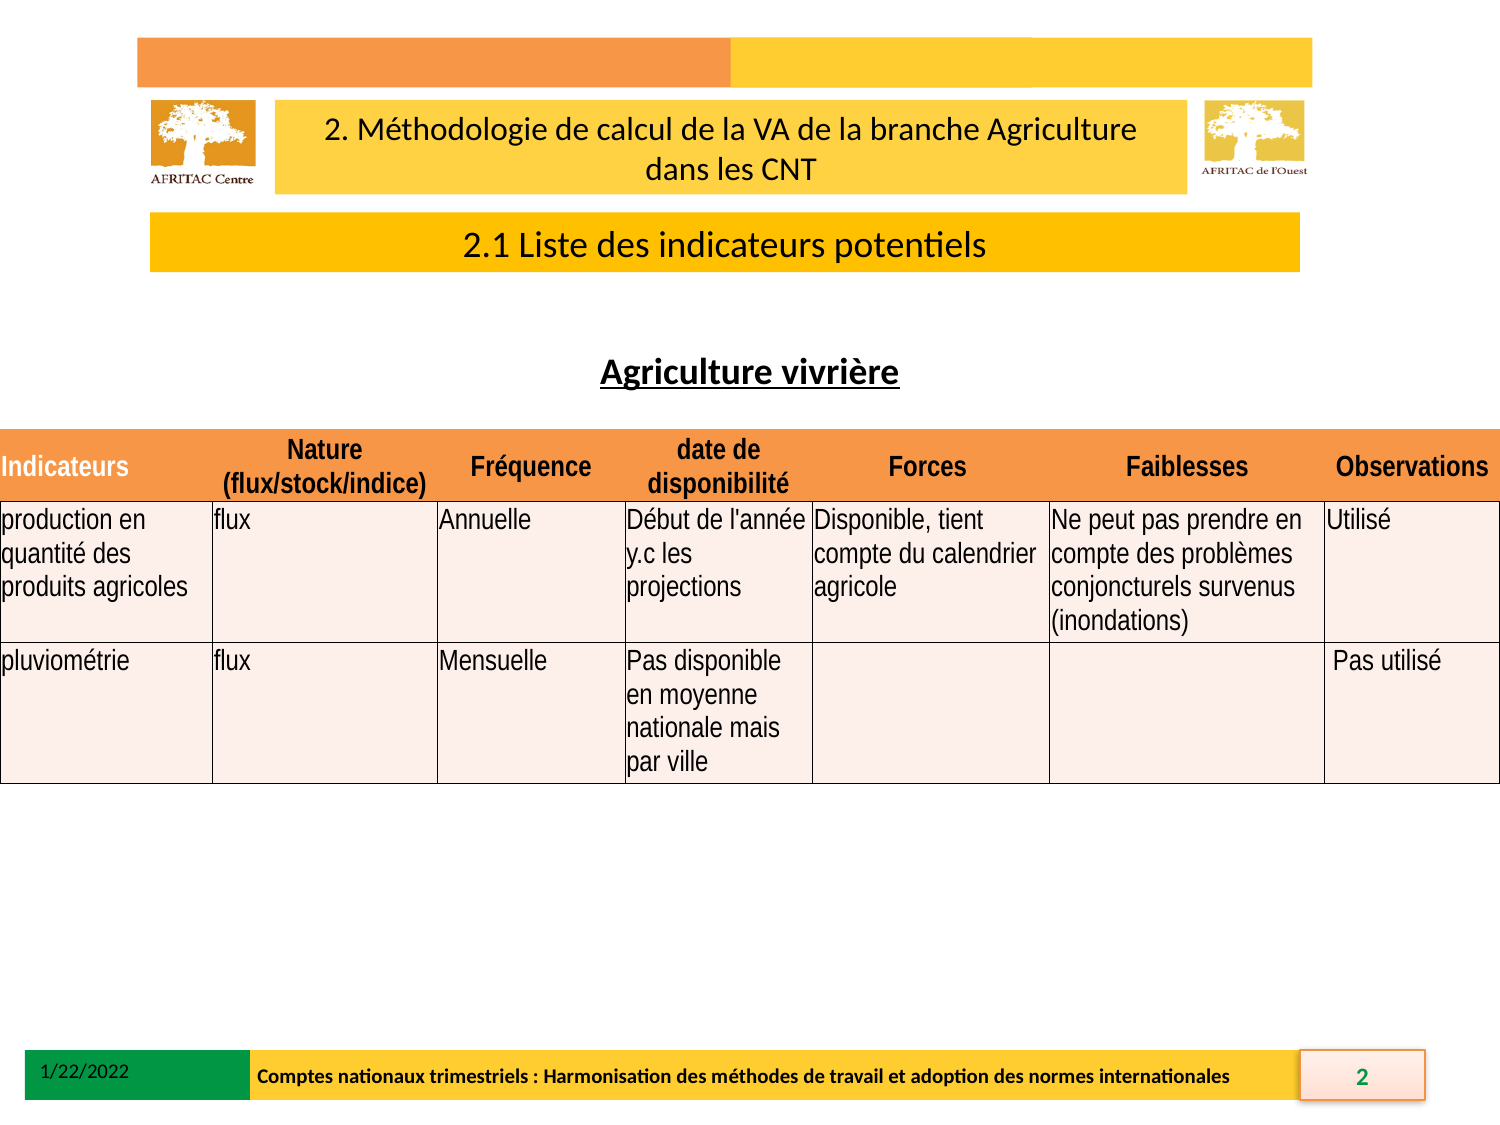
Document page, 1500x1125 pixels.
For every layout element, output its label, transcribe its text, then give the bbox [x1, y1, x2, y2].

text_box [23, 1048, 252, 1102]
table_header Fréquence [437, 431, 625, 501]
table_header Indicateurs [1, 431, 212, 501]
text_box 2 [1299, 1049, 1426, 1101]
text_box Agriculture vivrière [275, 339, 1225, 400]
table_cell pluviométrie [1, 643, 212, 783]
table_header Nature (flux/stock/indice) [212, 431, 437, 501]
text_box 1/22/2022 [24, 1050, 239, 1090]
table_cell Utilisé [1325, 502, 1499, 642]
text_box 2. Méthodologie de calcul de la VA de la branche Agriculture dans les CNT [274, 99, 1188, 195]
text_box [137, 37, 1313, 88]
picture [1199, 99, 1309, 176]
table_header Forces [812, 431, 1050, 501]
table_cell production en quantité des produits agricoles [1, 502, 212, 642]
picture [149, 99, 256, 188]
table_cell Disponible, tient compte du calendrier agricole [813, 502, 1049, 642]
table_cell [813, 643, 1049, 783]
table_cell Mensuelle [438, 643, 625, 783]
table_cell flux [213, 502, 437, 642]
table_header Observations [1325, 431, 1499, 501]
table_cell Annuelle [438, 502, 625, 642]
text_box [252, 1048, 1298, 1102]
table_cell [1050, 643, 1324, 783]
text_box 2.1 Liste des indicateurs potentiels [150, 212, 1300, 273]
table_cell Début de l'année y.c les projections [626, 502, 812, 642]
table_header date de disponibilité [625, 431, 812, 501]
table_cell Pas utilisé [1325, 643, 1499, 783]
table_cell flux [213, 643, 437, 783]
footer Comptes nationaux trimestriels : Harmonisation des méthodes de travail et adoption des normes internationales [237, 1050, 1250, 1100]
table_cell Ne peut pas prendre en compte des problèmes conjoncturels survenus (inondations) [1050, 502, 1324, 642]
table_cell Pas disponible en moyenne nationale mais par ville [626, 643, 812, 783]
table_header Faiblesses [1050, 431, 1325, 501]
